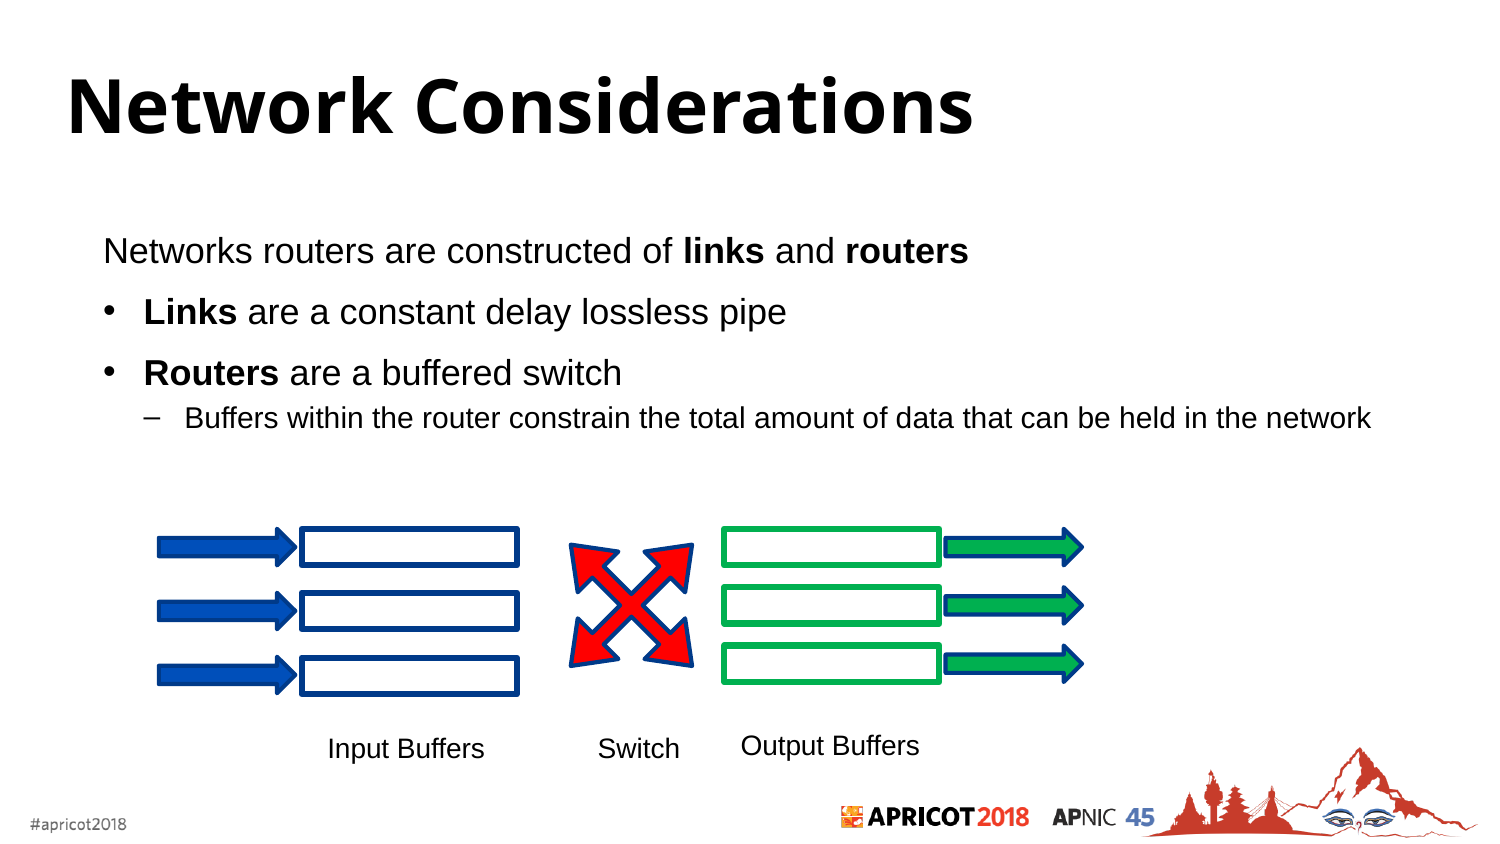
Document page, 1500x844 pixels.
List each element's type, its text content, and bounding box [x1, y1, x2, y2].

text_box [723, 528, 1083, 566]
text_box [568, 542, 695, 669]
title Network Considerations [64, 33, 1436, 175]
text_box Input Buffers [312, 722, 501, 772]
list Networks routers are constructed of links and routers Links are a constant delay lossless pipe Routers are a buffered switch Buffers within the router constrain the total amount of data that can be held in the network [103, 227, 1397, 469]
text_box Switch [582, 722, 696, 772]
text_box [158, 528, 517, 566]
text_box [158, 656, 517, 695]
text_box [723, 645, 1083, 683]
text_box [723, 586, 1083, 624]
text_box Output Buffers [725, 719, 936, 769]
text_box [158, 592, 517, 630]
